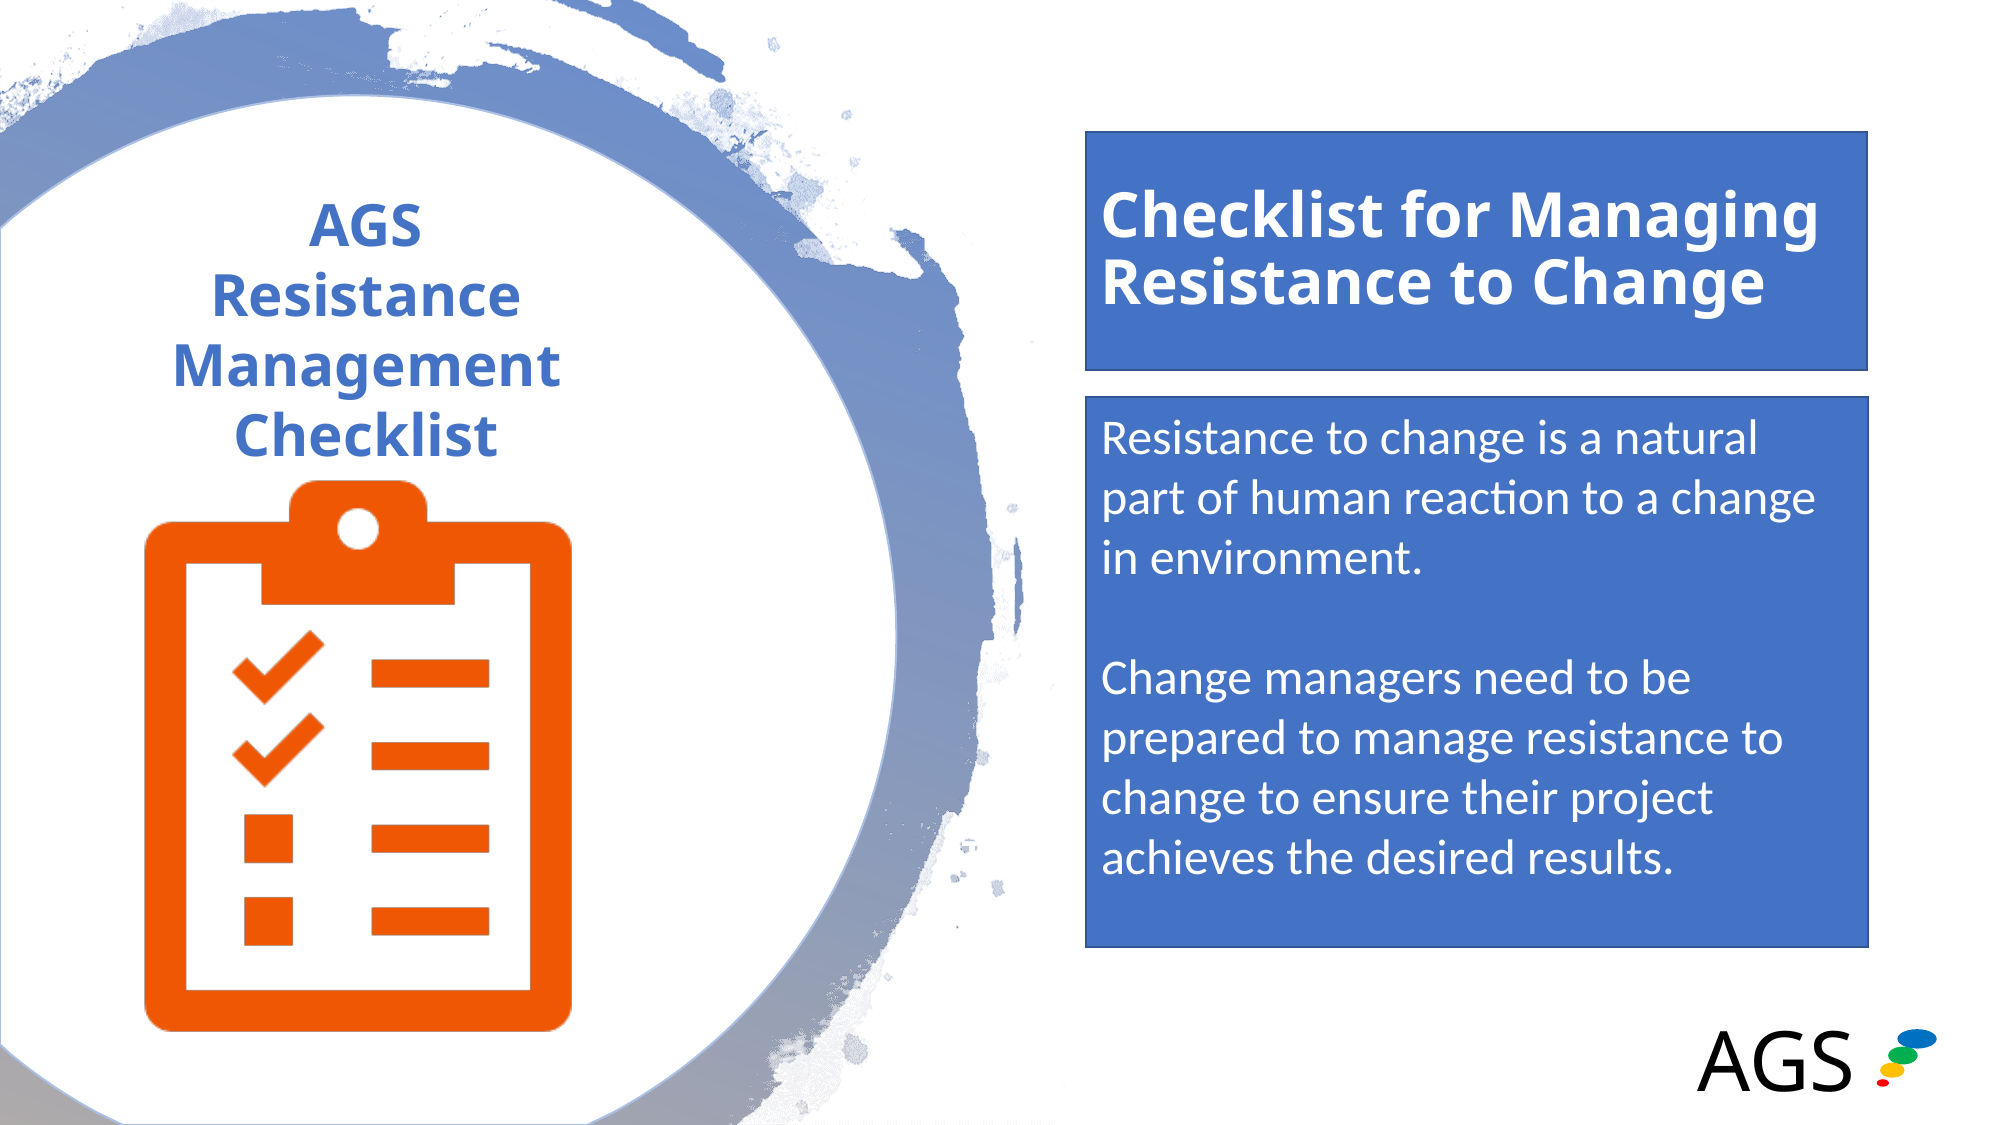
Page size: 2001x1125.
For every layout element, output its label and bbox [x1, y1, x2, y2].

text_box [1683, 1000, 1966, 1125]
picture [0, 0, 2000, 1125]
